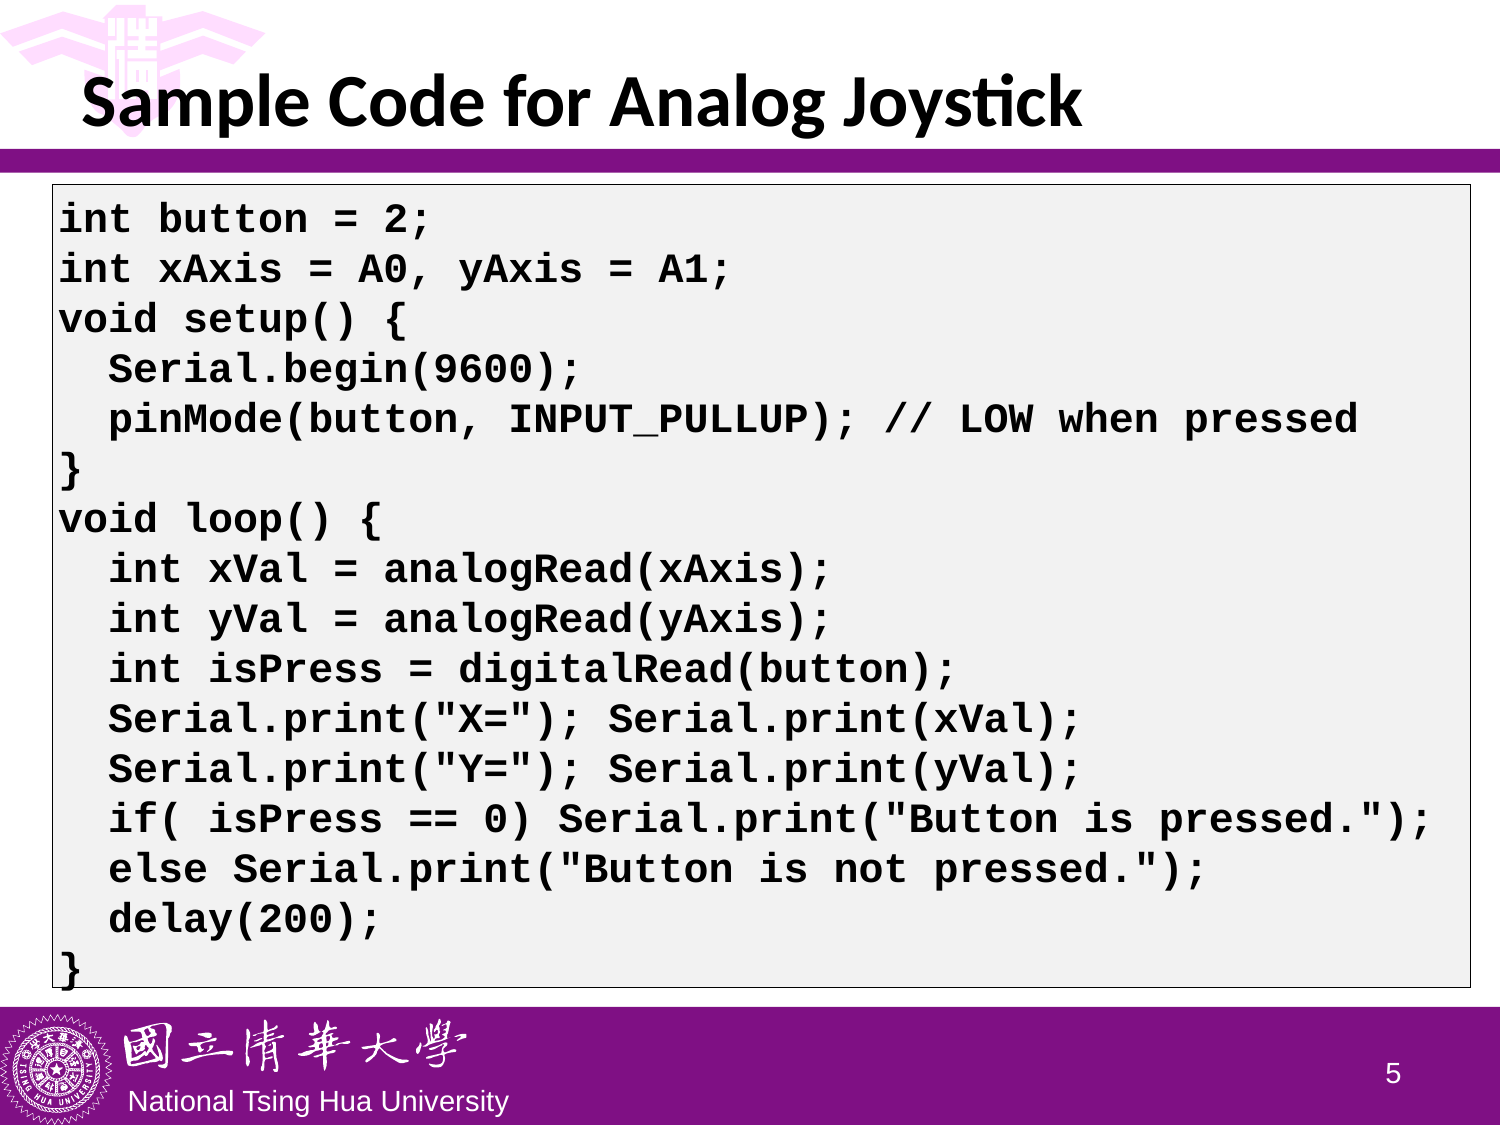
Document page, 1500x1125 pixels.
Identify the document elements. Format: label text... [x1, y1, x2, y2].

text_box int button = 2; int xAxis = A0, yAxis = A1; void setup() { Serial.begin(9600); pinMode(button, INPUT_PULLUP); // LOW when pressed } void loop() { int xVal = analogRead(xAxis); int yVal = analogRead(yAxis); int isPress = digitalRead(button); Serial.print("X="); Serial.print(xVal); Serial.print("Y="); Serial.print(yVal); if( isPress == 0) Serial.print("Button is pressed."); else Serial.print("Button is not pressed."); delay(200); } [52, 184, 1471, 988]
slide_number 4 [1104, 1021, 1417, 1097]
title Sample Code for Analog Joystick [66, 37, 1413, 149]
